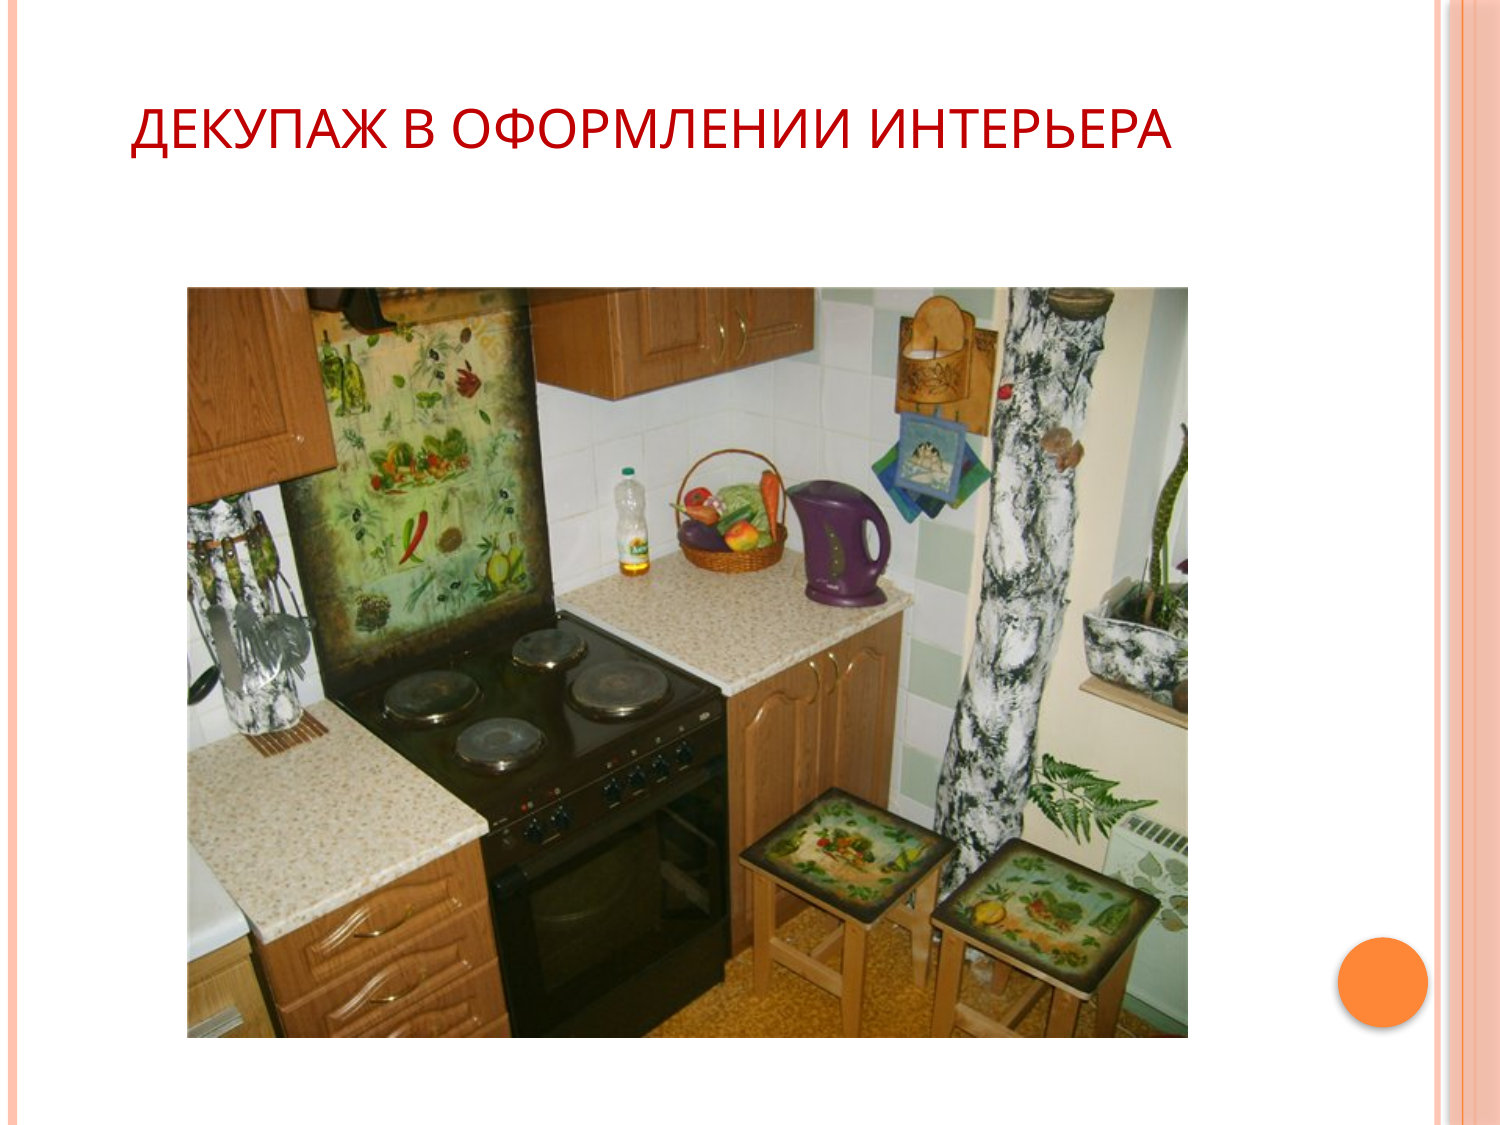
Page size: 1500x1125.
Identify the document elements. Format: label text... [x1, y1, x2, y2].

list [186, 286, 1188, 1038]
title Декупаж в оформлении интерьера [75, 45, 1300, 233]
